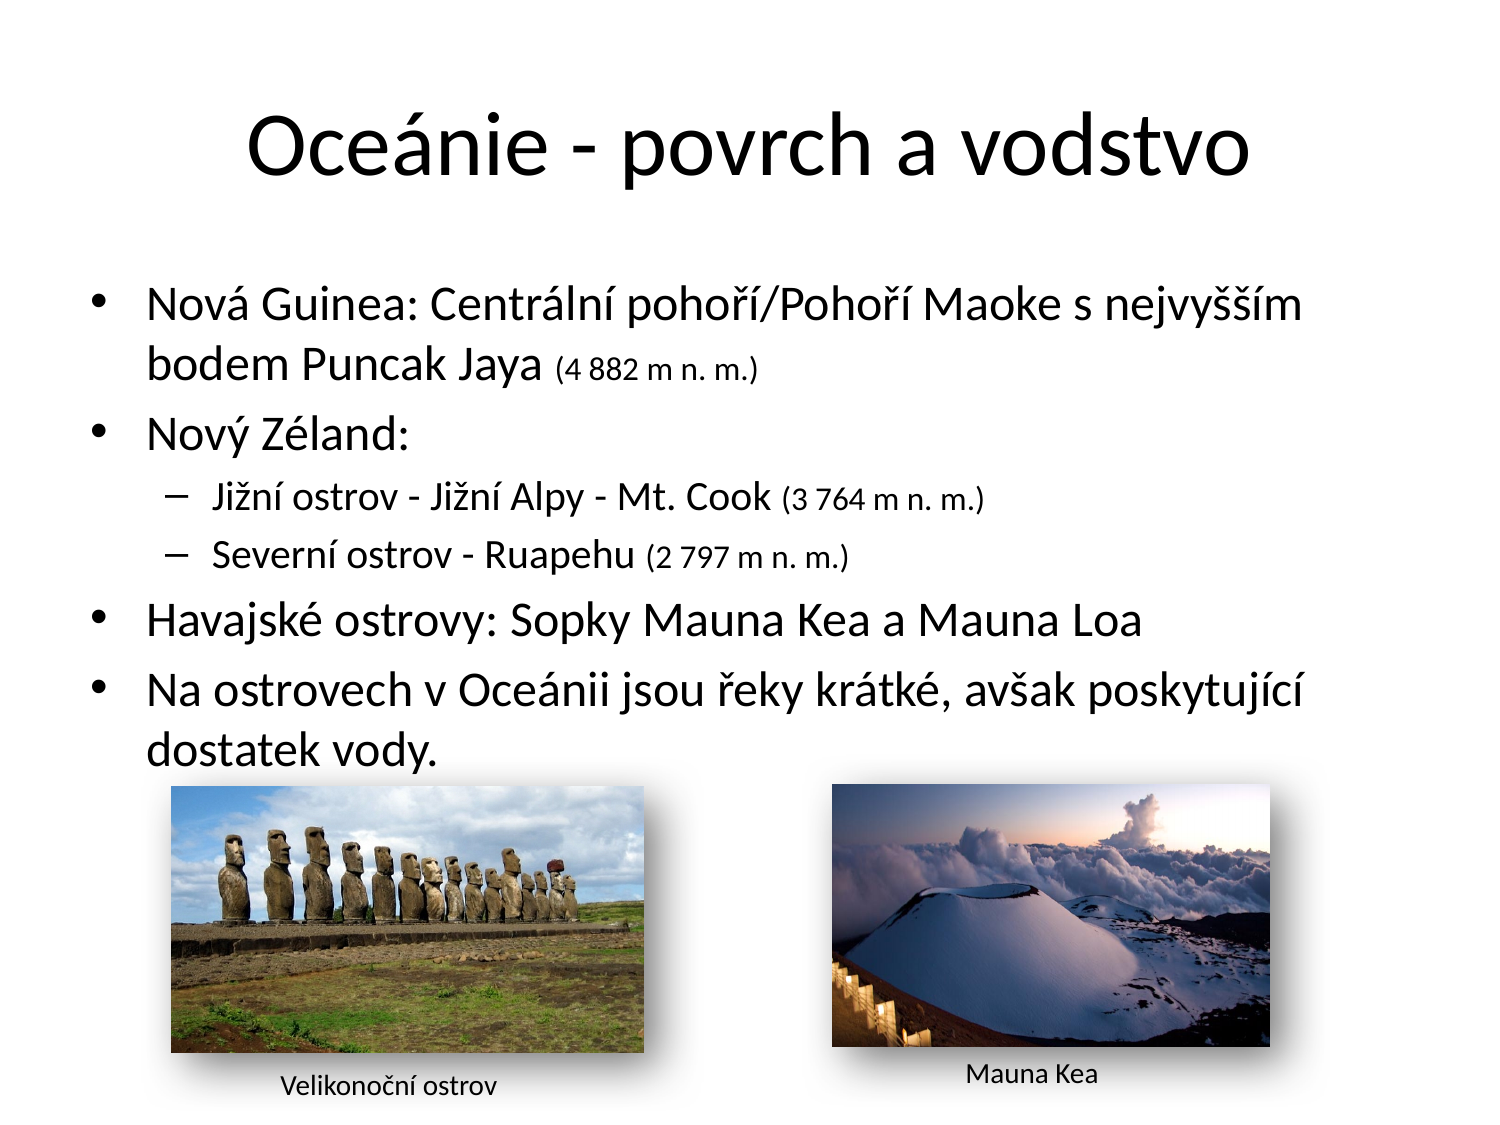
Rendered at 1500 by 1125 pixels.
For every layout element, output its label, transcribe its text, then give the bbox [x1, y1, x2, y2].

list Nová Guinea: Centrální pohoří/Pohoří Maoke s nejvyšším bodem Puncak Jaya (4 882 m n. m.) Nový Zéland: Jižní ostrov - Jižní Alpy - Mt. Cook (3 764 m n. m.) Severní ostrov - Ruapehu (2 797 m n. m.) Havajské ostrovy: Sopky Mauna Kea a Mauna Loa Na ostrovech v Oceánii jsou řeky krátké, avšak poskytující dostatek vody. [75, 262, 1425, 1005]
text_box Velikonoční ostrov [265, 1060, 585, 1109]
picture [832, 784, 1270, 1047]
picture [170, 786, 644, 1053]
title Oceánie - povrch a vodstvo [75, 45, 1425, 233]
text_box Mauna Kea [950, 1055, 1187, 1097]
